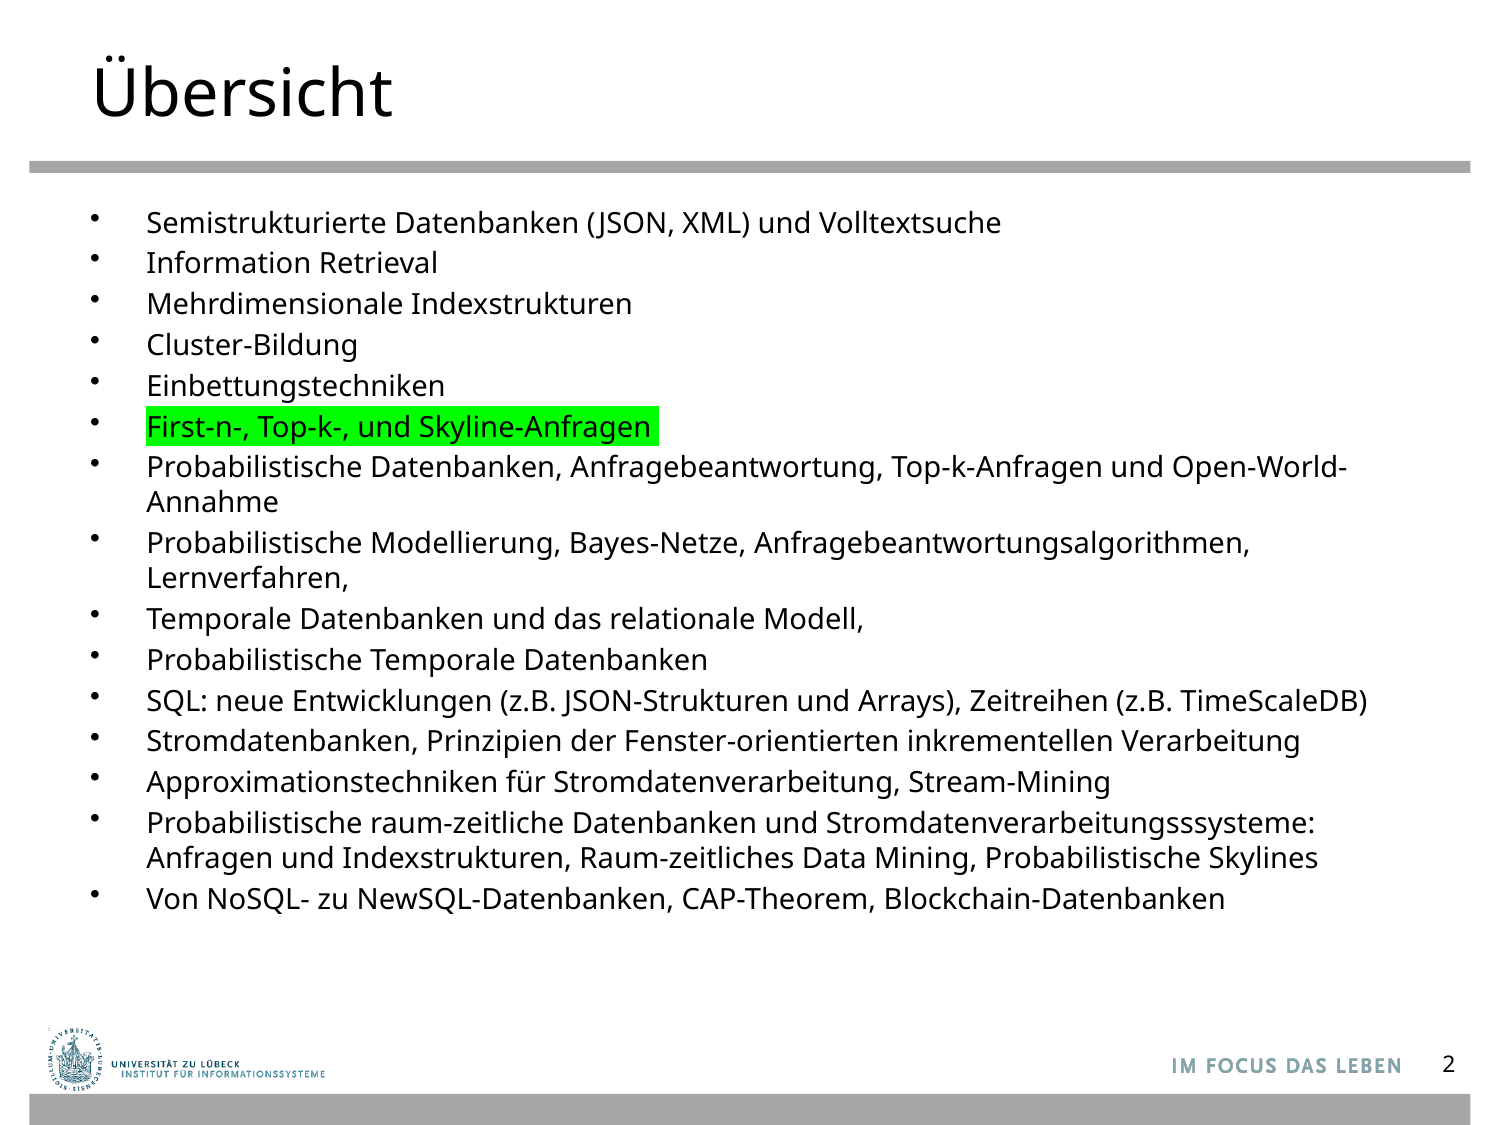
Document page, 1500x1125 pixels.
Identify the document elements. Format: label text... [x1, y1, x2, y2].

slide_number 2 [1305, 1050, 1471, 1083]
title Übersicht [76, 42, 1427, 126]
picture [1173, 1058, 1305, 1073]
list Semistrukturierte Datenbanken (JSON, XML) und Volltextsuche Information Retrieval Mehrdimensionale Indexstrukturen Cluster-Bildung Einbettungstechniken First-n-, Top-k-, und Skyline-Anfragen Probabilistische Datenbanken, Anfragebeantwortung, Top-k-Anfragen und Open-World-Annahme Probabilistische Modellierung, Bayes-Netze, Anfragebeantwortungsalgorithmen, Lernverfahren, Temporale Datenbanken und das relationale Modell, Probabilistische Temporale Datenbanken SQL: neue Entwicklungen (z.B. JSON-Strukturen und Arrays), Zeitreihen (z.B. TimeScaleDB) Stromdatenbanken, Prinzipien der Fenster-orientierten inkrementellen Verarbeitung Approximationstechniken für Stromdatenverarbeitung, Stream-Mining Probabilistische raum-zeitliche Datenbanken und Stromdatenverarbeitungsssysteme: Anfragen und Indexstrukturen, Raum-zeitliches Data Mining, Probabilistische Skylines Von NoSQL- zu NewSQL-Datenbanken, CAP-Theorem, Blockchain-Datenbanken [75, 196, 1425, 1012]
